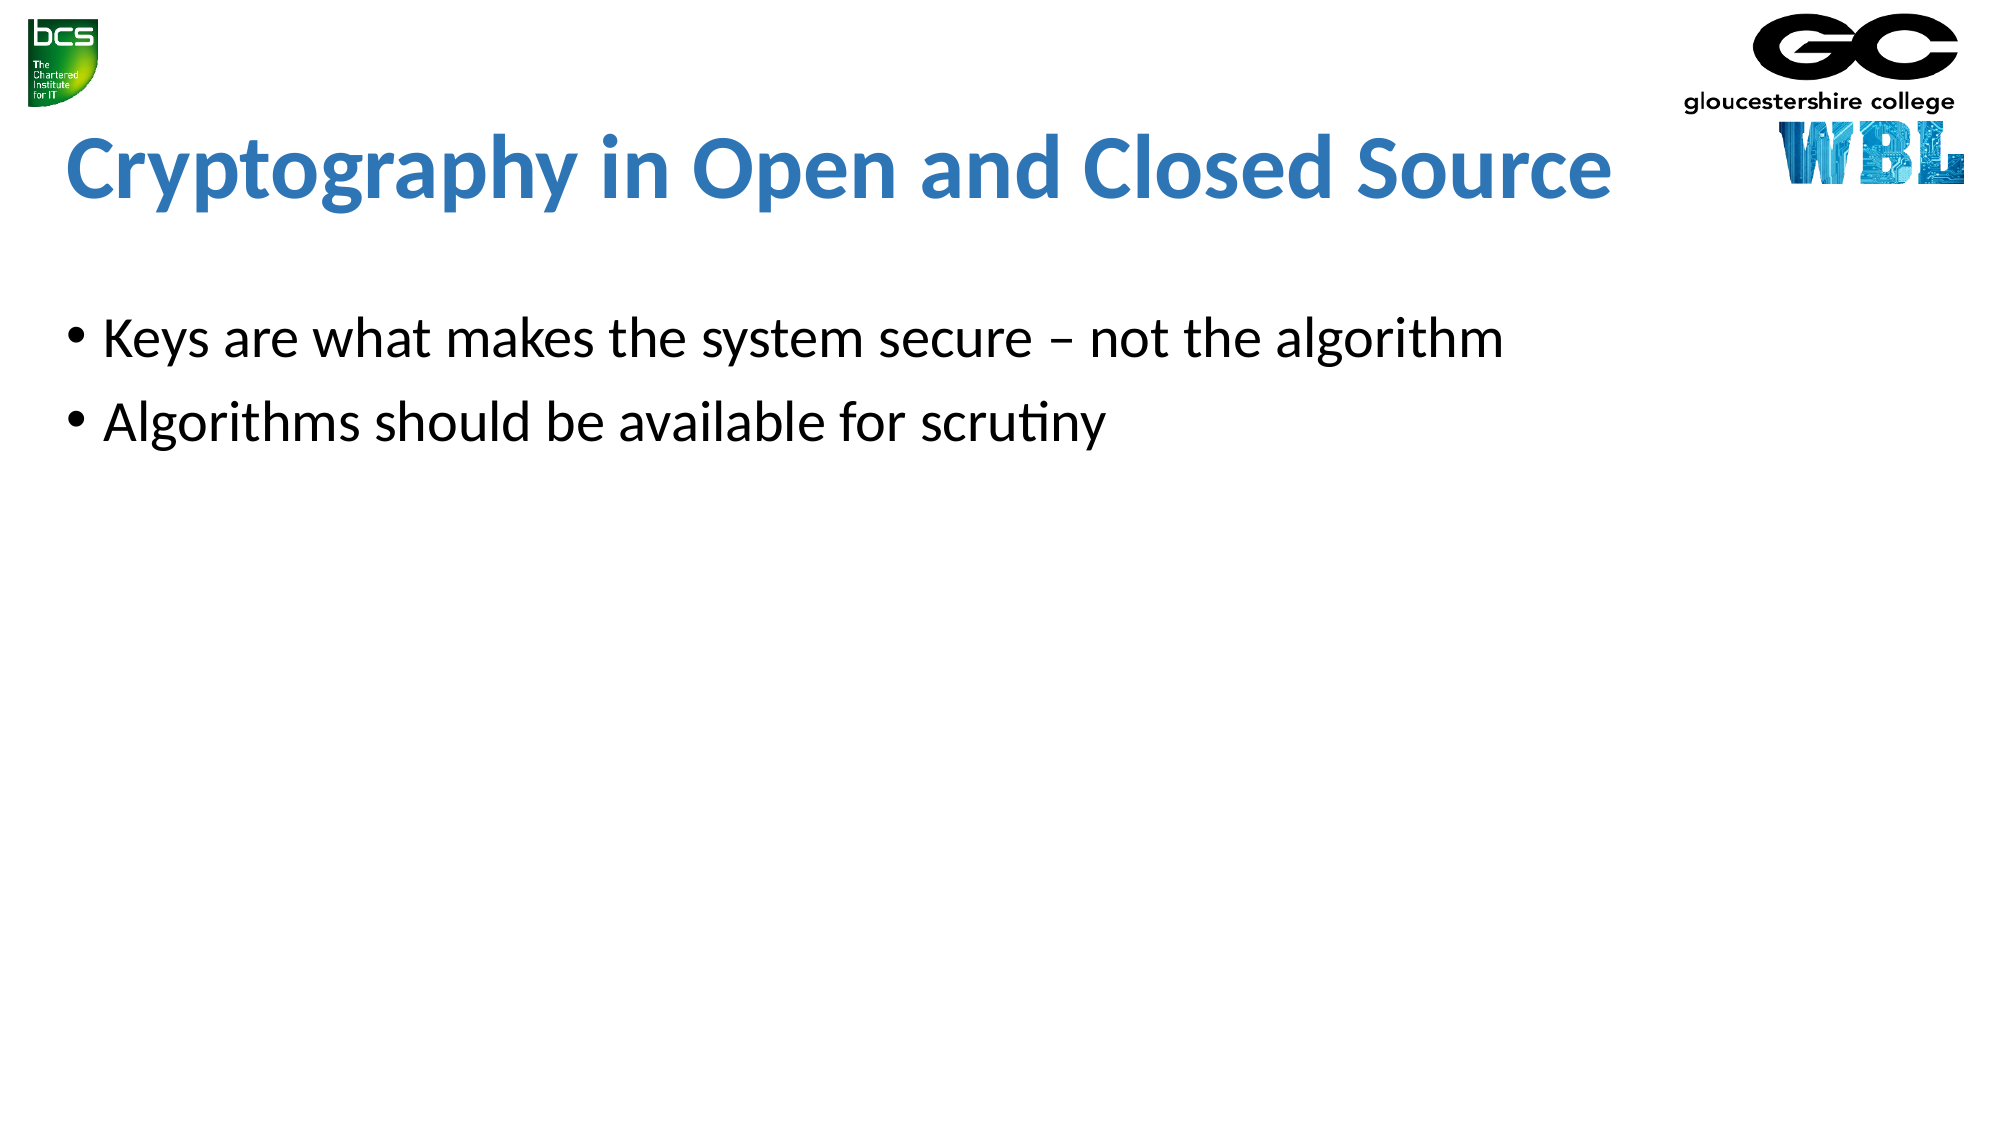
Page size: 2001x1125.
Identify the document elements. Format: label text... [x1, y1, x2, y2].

list Keys are what makes the system secure – not the algorithm Algorithms should be available for scrutiny [51, 299, 1953, 1110]
title Cryptography in Open and Closed Source [51, 59, 1953, 278]
picture [1674, 5, 1964, 155]
picture [1953, 163, 1959, 172]
picture [28, 19, 98, 107]
